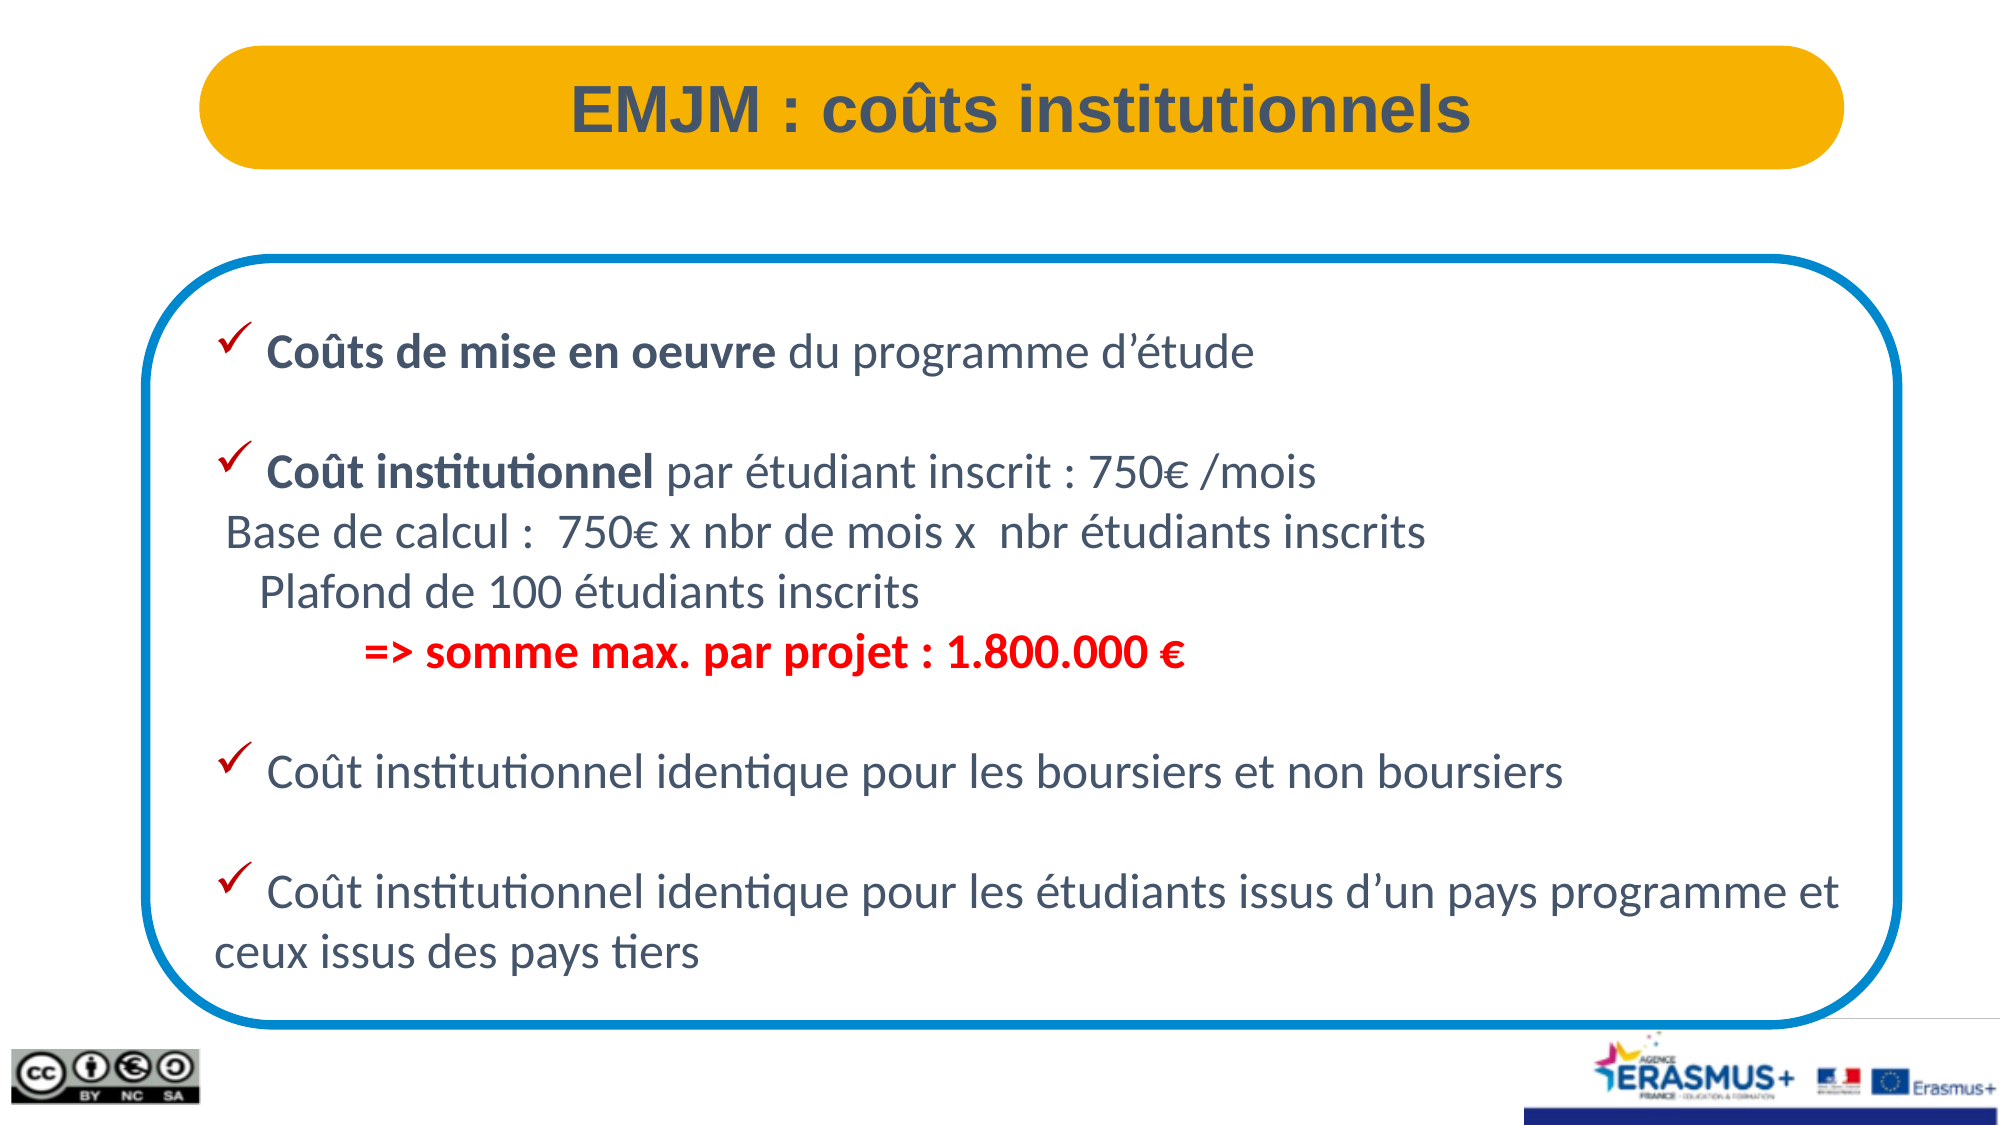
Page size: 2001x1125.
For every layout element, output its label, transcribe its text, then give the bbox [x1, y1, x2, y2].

text_box EMJM : coûts institutionnels [199, 45, 1845, 170]
picture [11, 1049, 201, 1105]
text_box [144, 257, 1874, 1026]
picture [1524, 979, 2000, 1125]
list Coûts de mise en oeuvre du programme d’étude Coût institutionnel par étudiant inscrit : 750€ /mois Base de calcul : 750€ x nbr de mois x nbr étudiants inscrits Plafond de 100 étudiants inscrits => somme max. par projet : 1.800.000 € Coût institutionnel identique pour les boursiers et non boursiers Coût institutionnel identique pour les étudiants issus d’un pays programme et ceux issus des pays tiers [199, 310, 1900, 1000]
